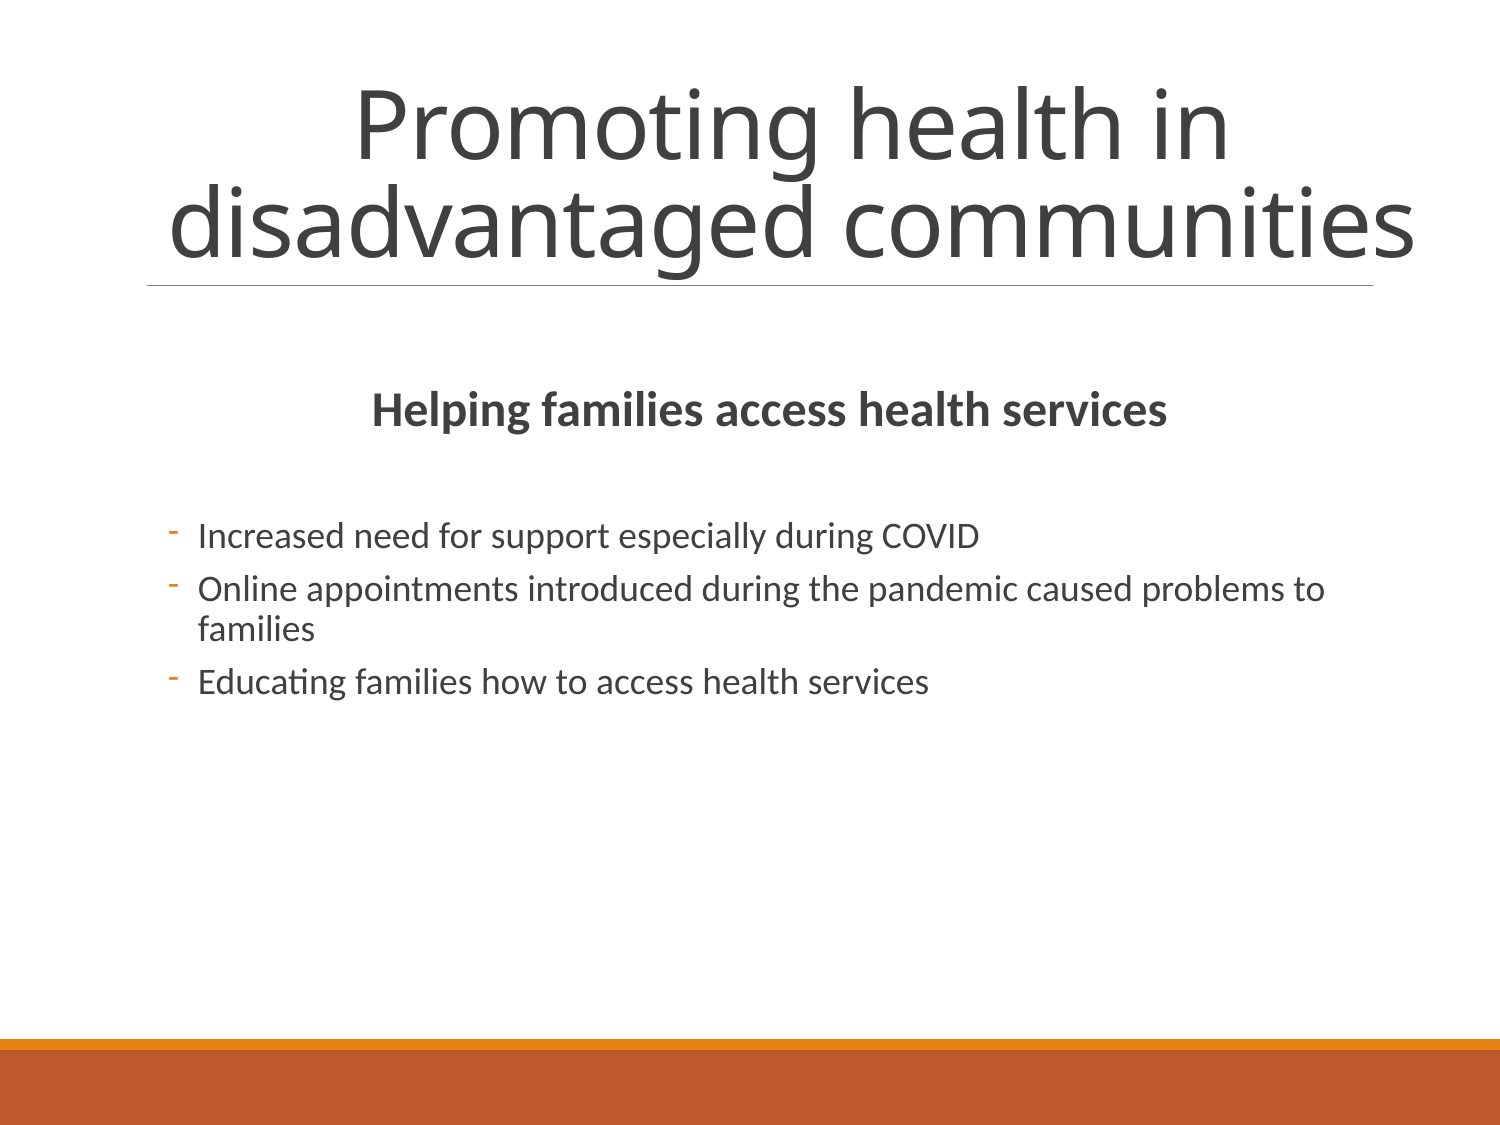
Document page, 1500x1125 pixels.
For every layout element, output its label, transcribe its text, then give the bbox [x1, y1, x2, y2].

title Promoting health in disadvantaged communities [135, 47, 1450, 285]
list Helping families access health services Increased need for support especially during COVID Online appointments introduced during the pandemic caused problems to families Educating families how to access health services [135, 302, 1373, 963]
